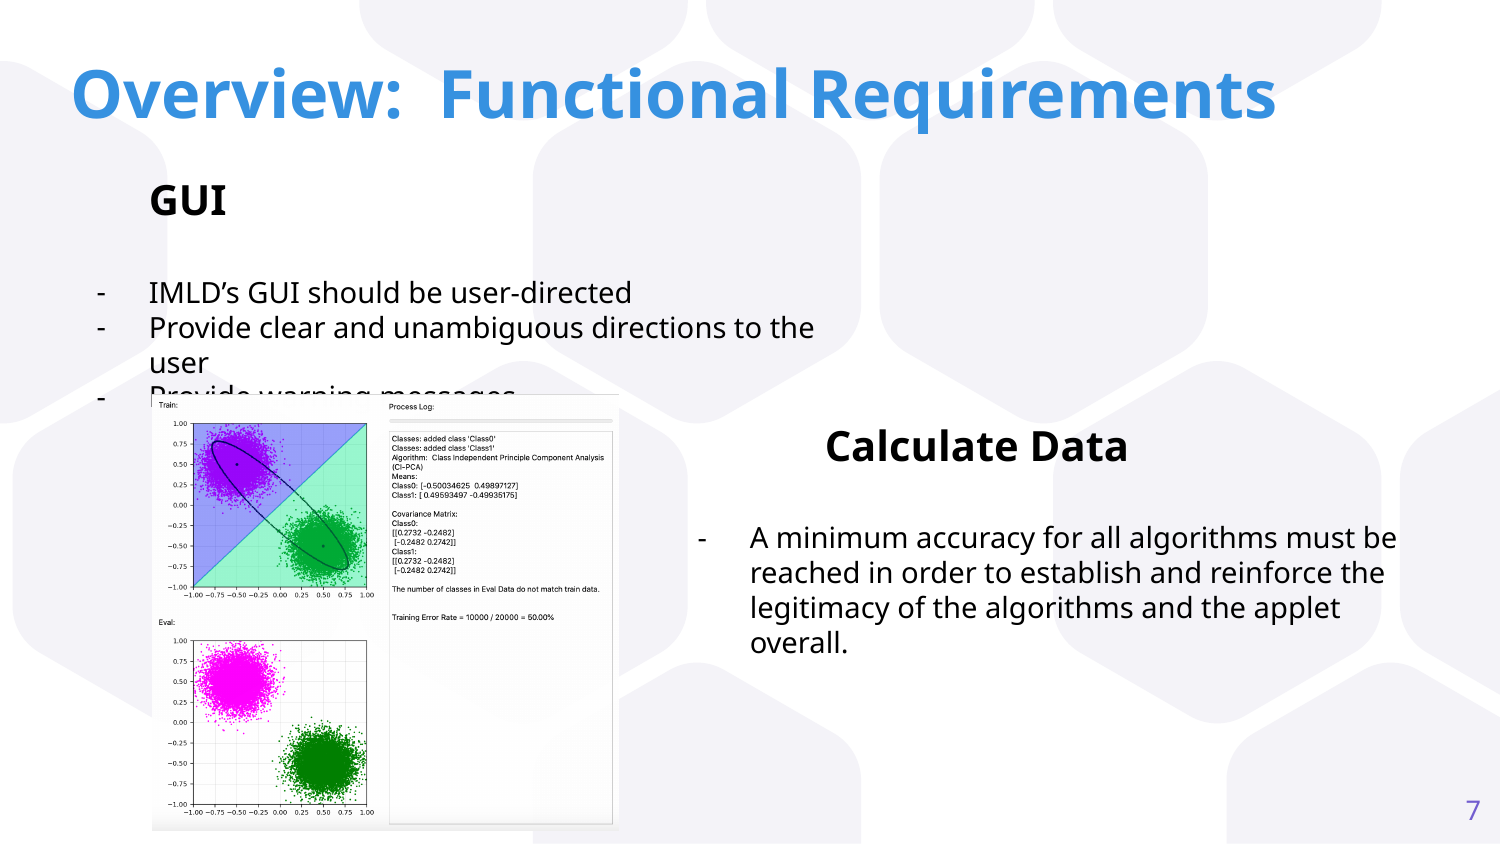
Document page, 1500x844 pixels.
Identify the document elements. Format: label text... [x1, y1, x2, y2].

text_box GUI IMLD’s GUI should be user-directed Provide clear and unambiguous directions to the user Provide warning messages [58, 158, 898, 446]
slide_number ‹#› [1391, 779, 1482, 844]
picture [152, 394, 619, 831]
title Overview: Functional Requirements [70, 13, 1482, 181]
text_box Calculate Data A minimum accuracy for all algorithms must be reached in order to establish and reinforce the legitimacy of the algorithms and the applet overall. [659, 404, 1453, 710]
